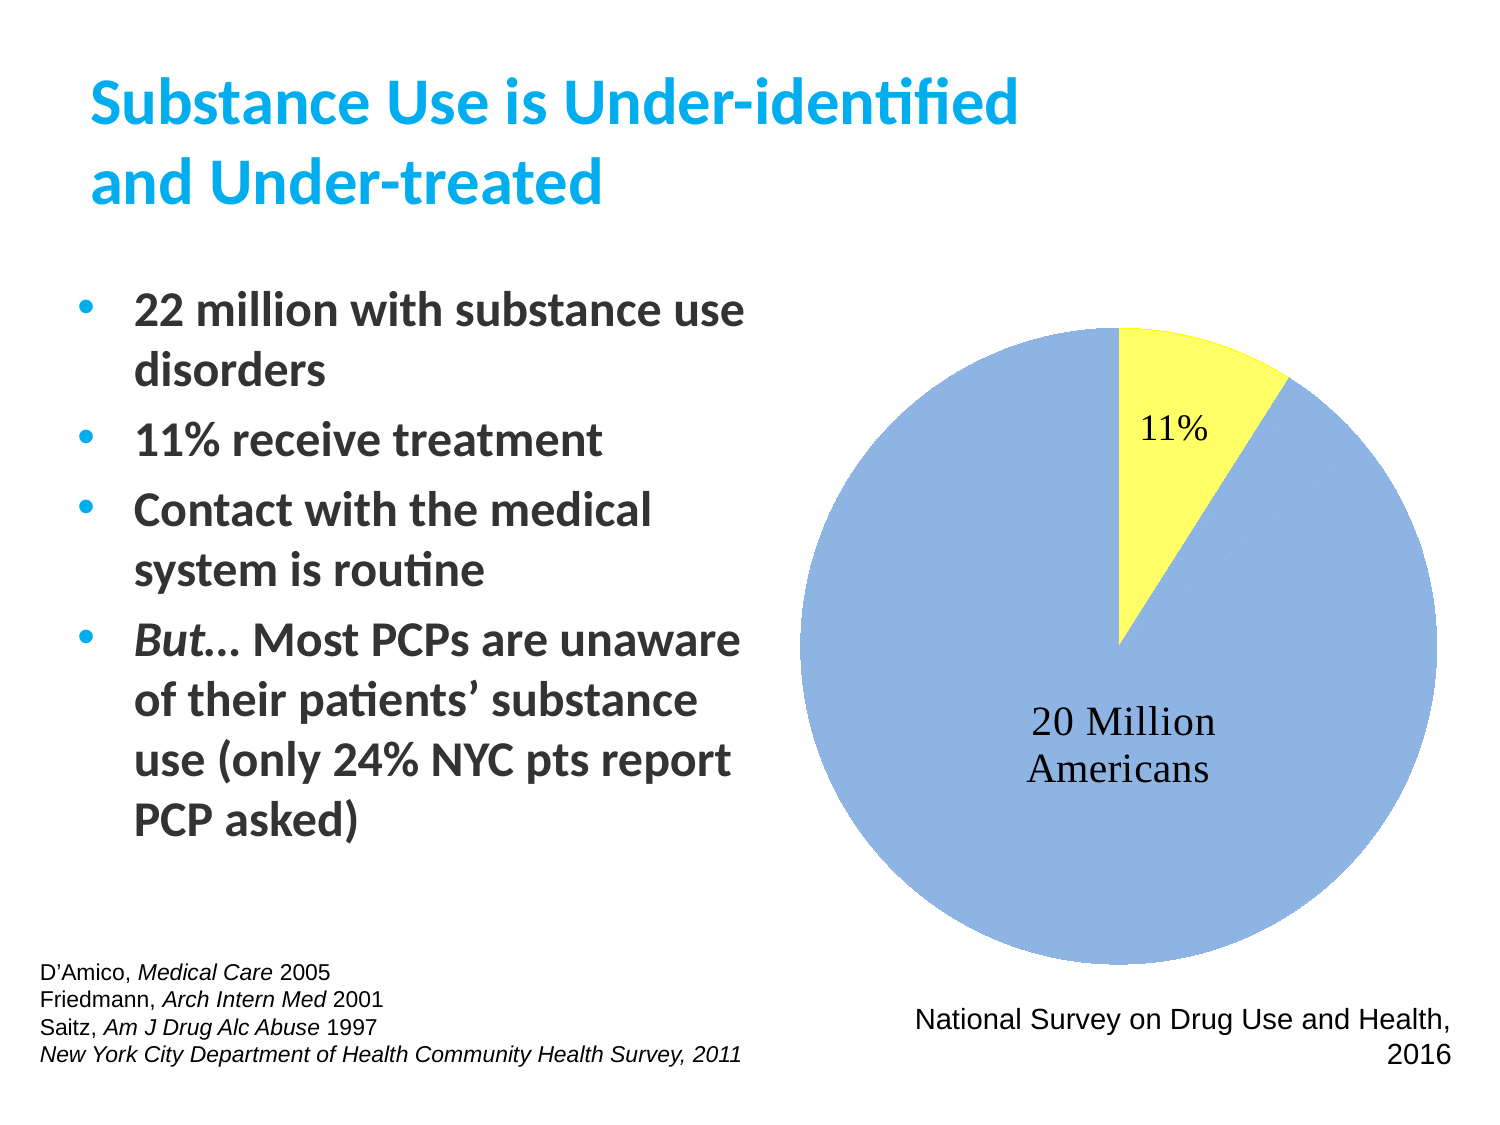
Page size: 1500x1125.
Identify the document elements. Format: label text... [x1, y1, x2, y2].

list 22 million with substance use disorders 11% receive treatment Contact with the medical system is routine But… Most PCPs are unaware of their patients’ substance use (only 24% NYC pts report PCP asked) [62, 269, 775, 949]
title Substance Use is Under-identified and Under-treated [75, 50, 1425, 153]
chart [787, 287, 1451, 1006]
text_box D’Amico, Medical Care 2005 Friedmann, Arch Intern Med 2001 Saitz, Am J Drug Alc Abuse 1997 New York City Department of Health Community Health Survey, 2011 [24, 949, 1005, 1125]
text_box National Survey on Drug Use and Health, 2016 [1005, 992, 1467, 1078]
